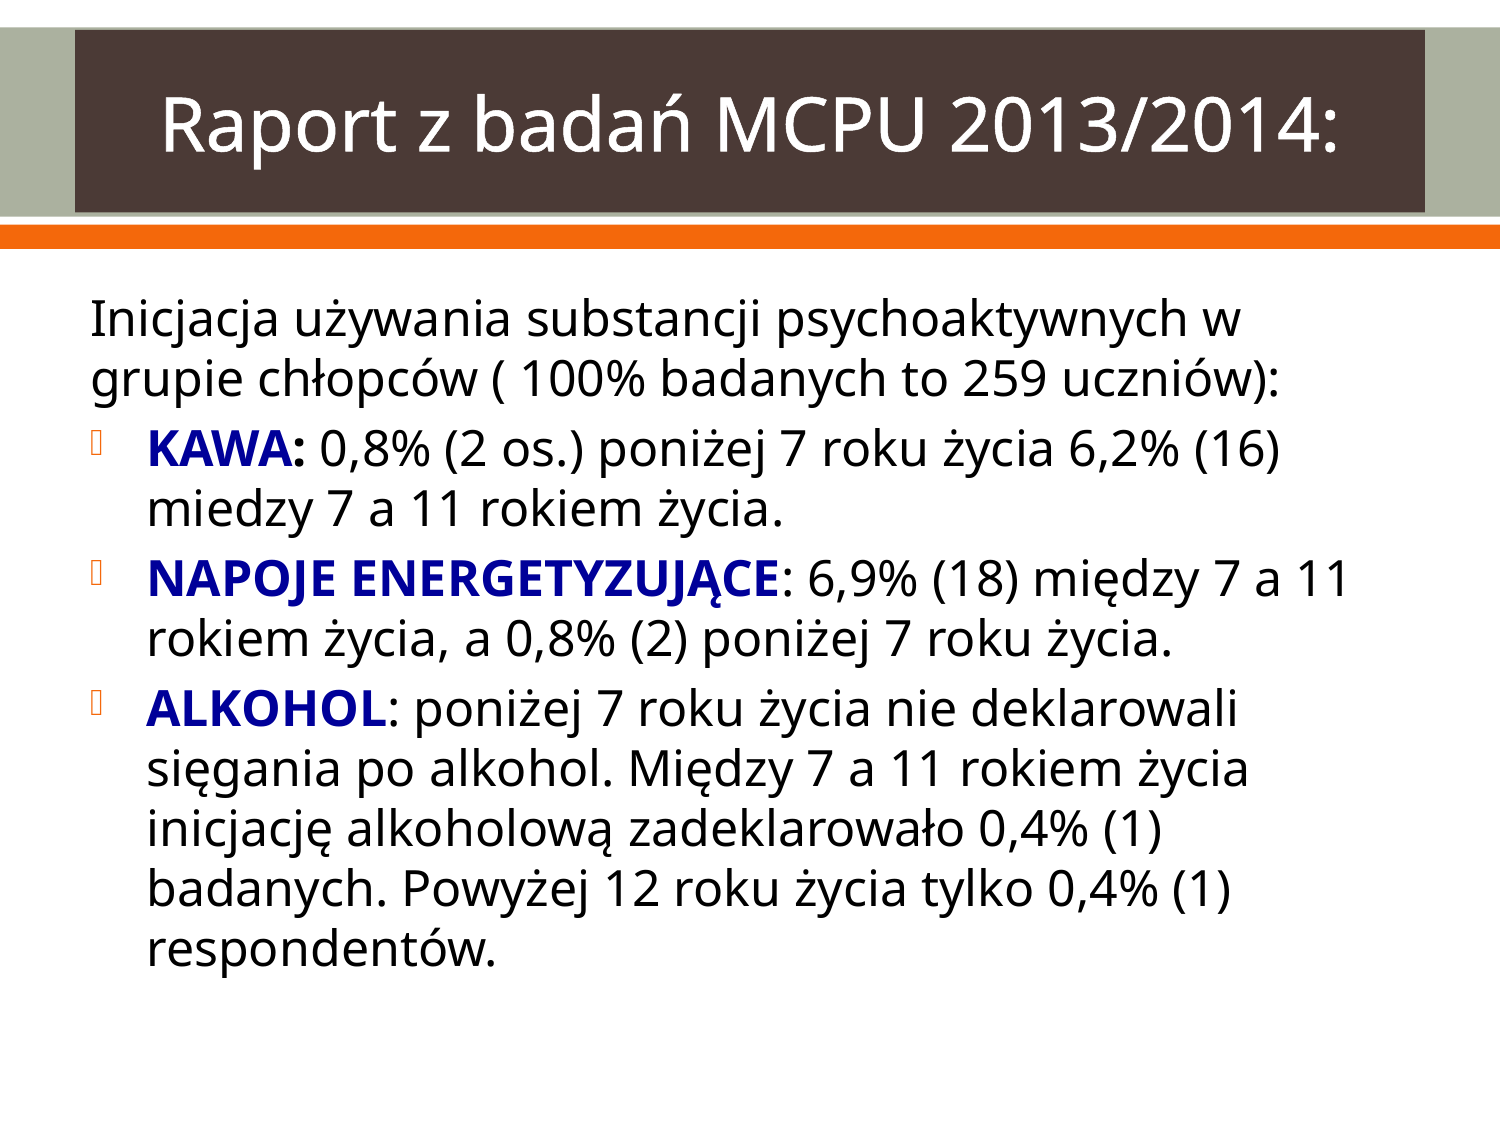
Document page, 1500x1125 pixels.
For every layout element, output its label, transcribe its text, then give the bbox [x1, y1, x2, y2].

title Raport z badań MCPU 2013/2014: [75, 29, 1425, 213]
list Inicjacja używania substancji psychoaktywnych w grupie chłopców ( 100% badanych to 259 uczniów): KAWA: 0,8% (2 os.) poniżej 7 roku życia 6,2% (16) miedzy 7 a 11 rokiem życia. NAPOJE ENERGETYZUJĄCE: 6,9% (18) między 7 a 11 rokiem życia, a 0,8% (2) poniżej 7 roku życia. ALKOHOL: poniżej 7 roku życia nie deklarowali sięgania po alkohol. Między 7 a 11 rokiem życia inicjację alkoholową zadeklarowało 0,4% (1) badanych. Powyżej 12 roku życia tylko 0,4% (1) respondentów. [75, 278, 1425, 1012]
